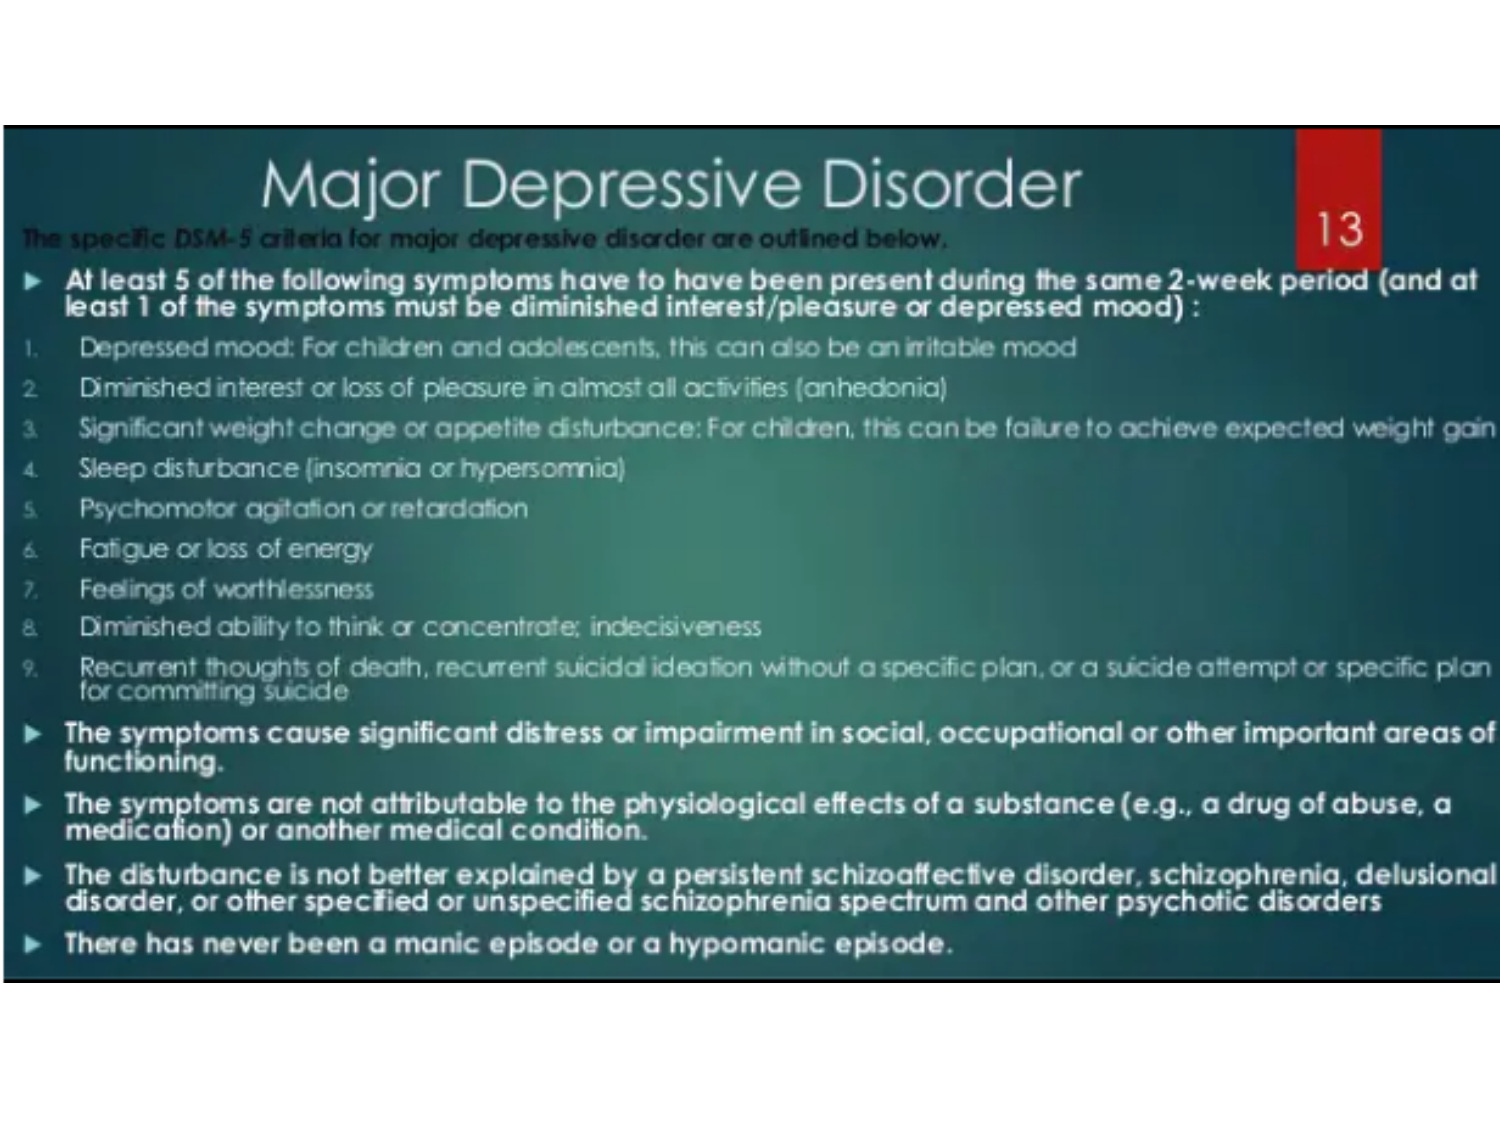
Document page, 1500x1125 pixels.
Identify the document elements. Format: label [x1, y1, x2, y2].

picture [0, 124, 1500, 983]
